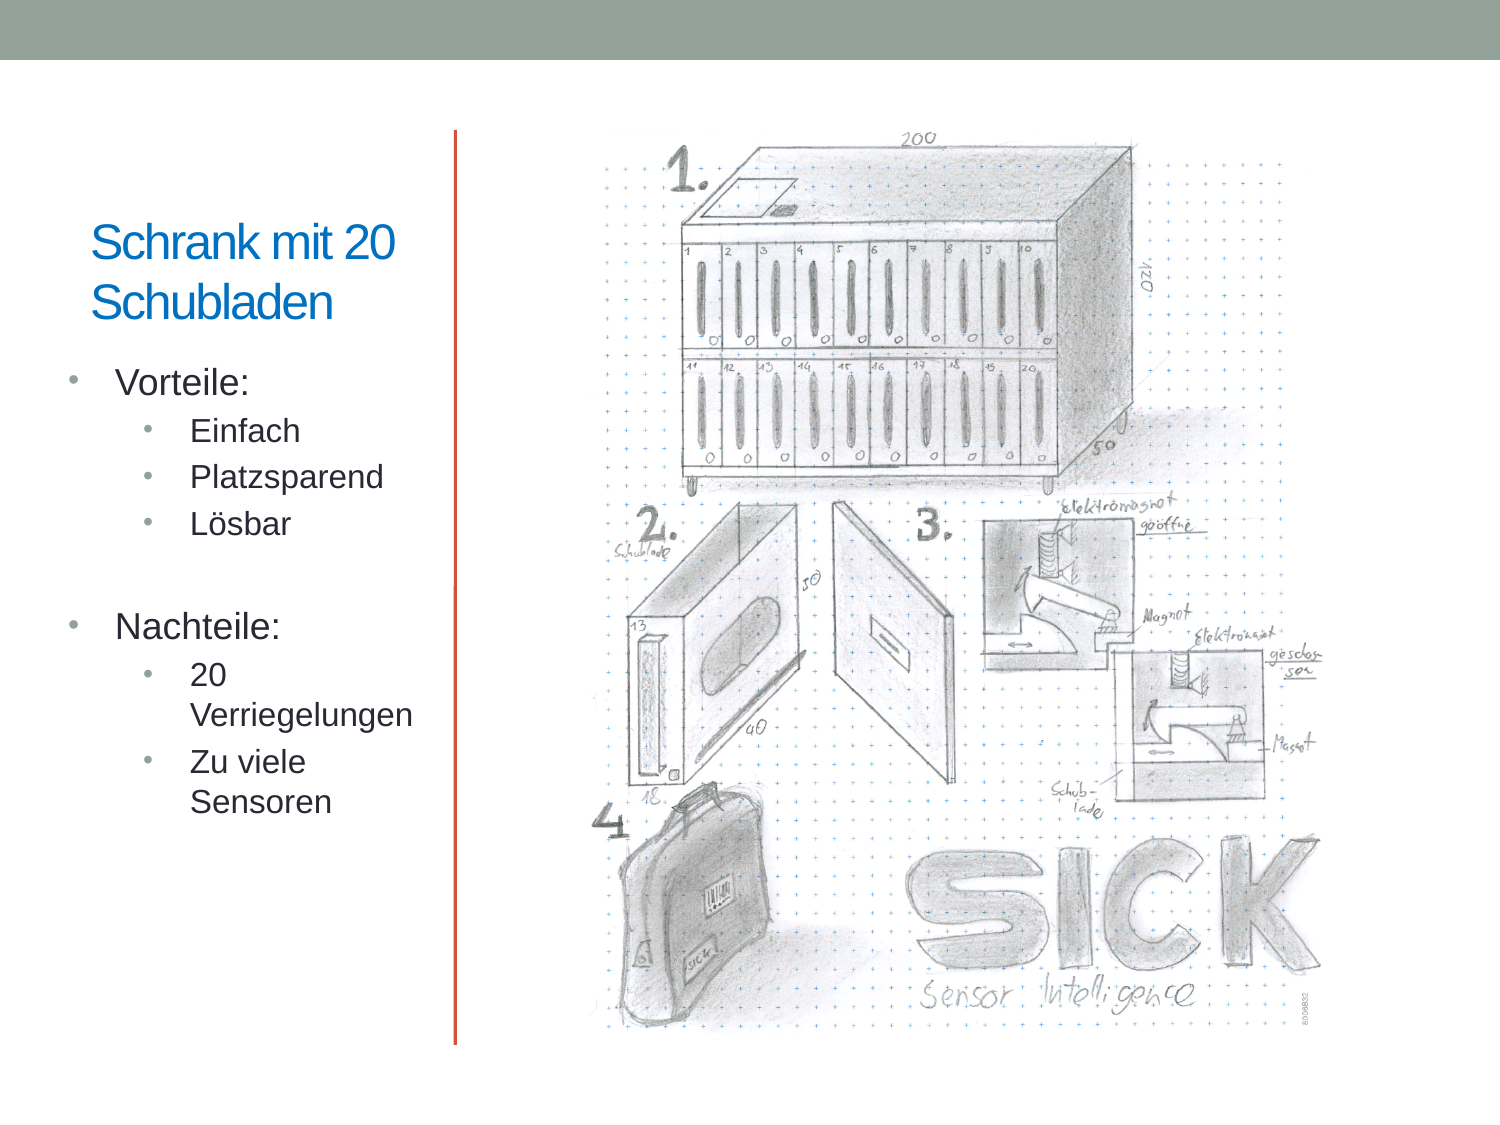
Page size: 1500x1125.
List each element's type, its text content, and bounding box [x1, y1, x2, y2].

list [587, 129, 1325, 1046]
title Schrank mit 20 Schubladen [75, 129, 426, 337]
list Vorteile: Einfach Platzsparend Lösbar Nachteile: 20 Verriegelungen Zu viele Sensoren [53, 349, 450, 1046]
